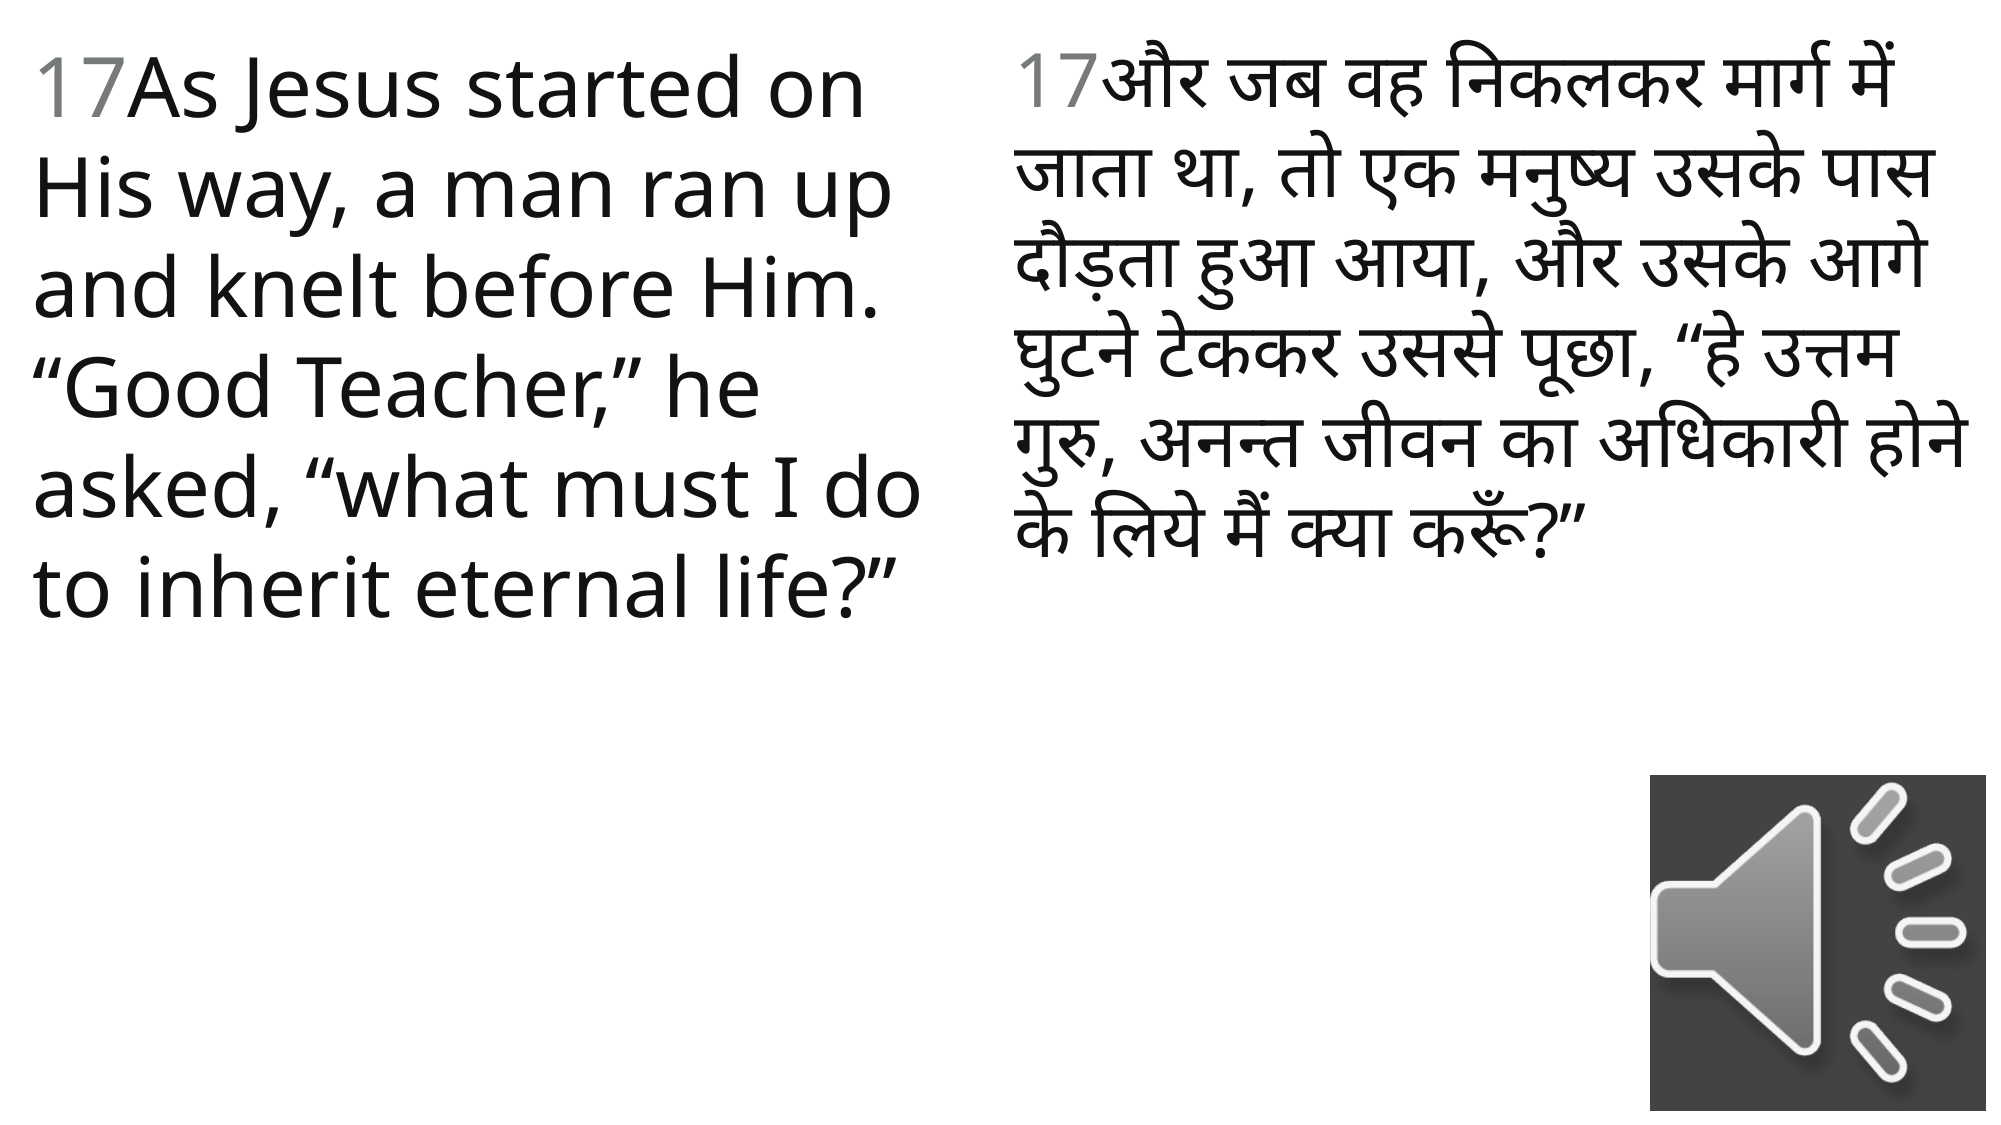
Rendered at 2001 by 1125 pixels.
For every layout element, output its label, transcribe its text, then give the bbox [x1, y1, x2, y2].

text_box 17As Jesus started on His way, a man ran up and knelt before Him. “Good Teacher,” he asked, “what must I do to inherit eternal life?” [18, 27, 973, 1104]
picture [1648, 773, 1987, 1112]
text_box 17और जब वह निकलकर मार्ग में जाता था, तो एक मनुष्य उसके पास दौड़ता हुआ आया, और उसके आगे घुटने टेककर उससे पूछा, “हे उत्तम गुरु, अनन्त जीवन का अधिकारी होने के लिये मैं क्या करूँ?” [999, 24, 2000, 1101]
